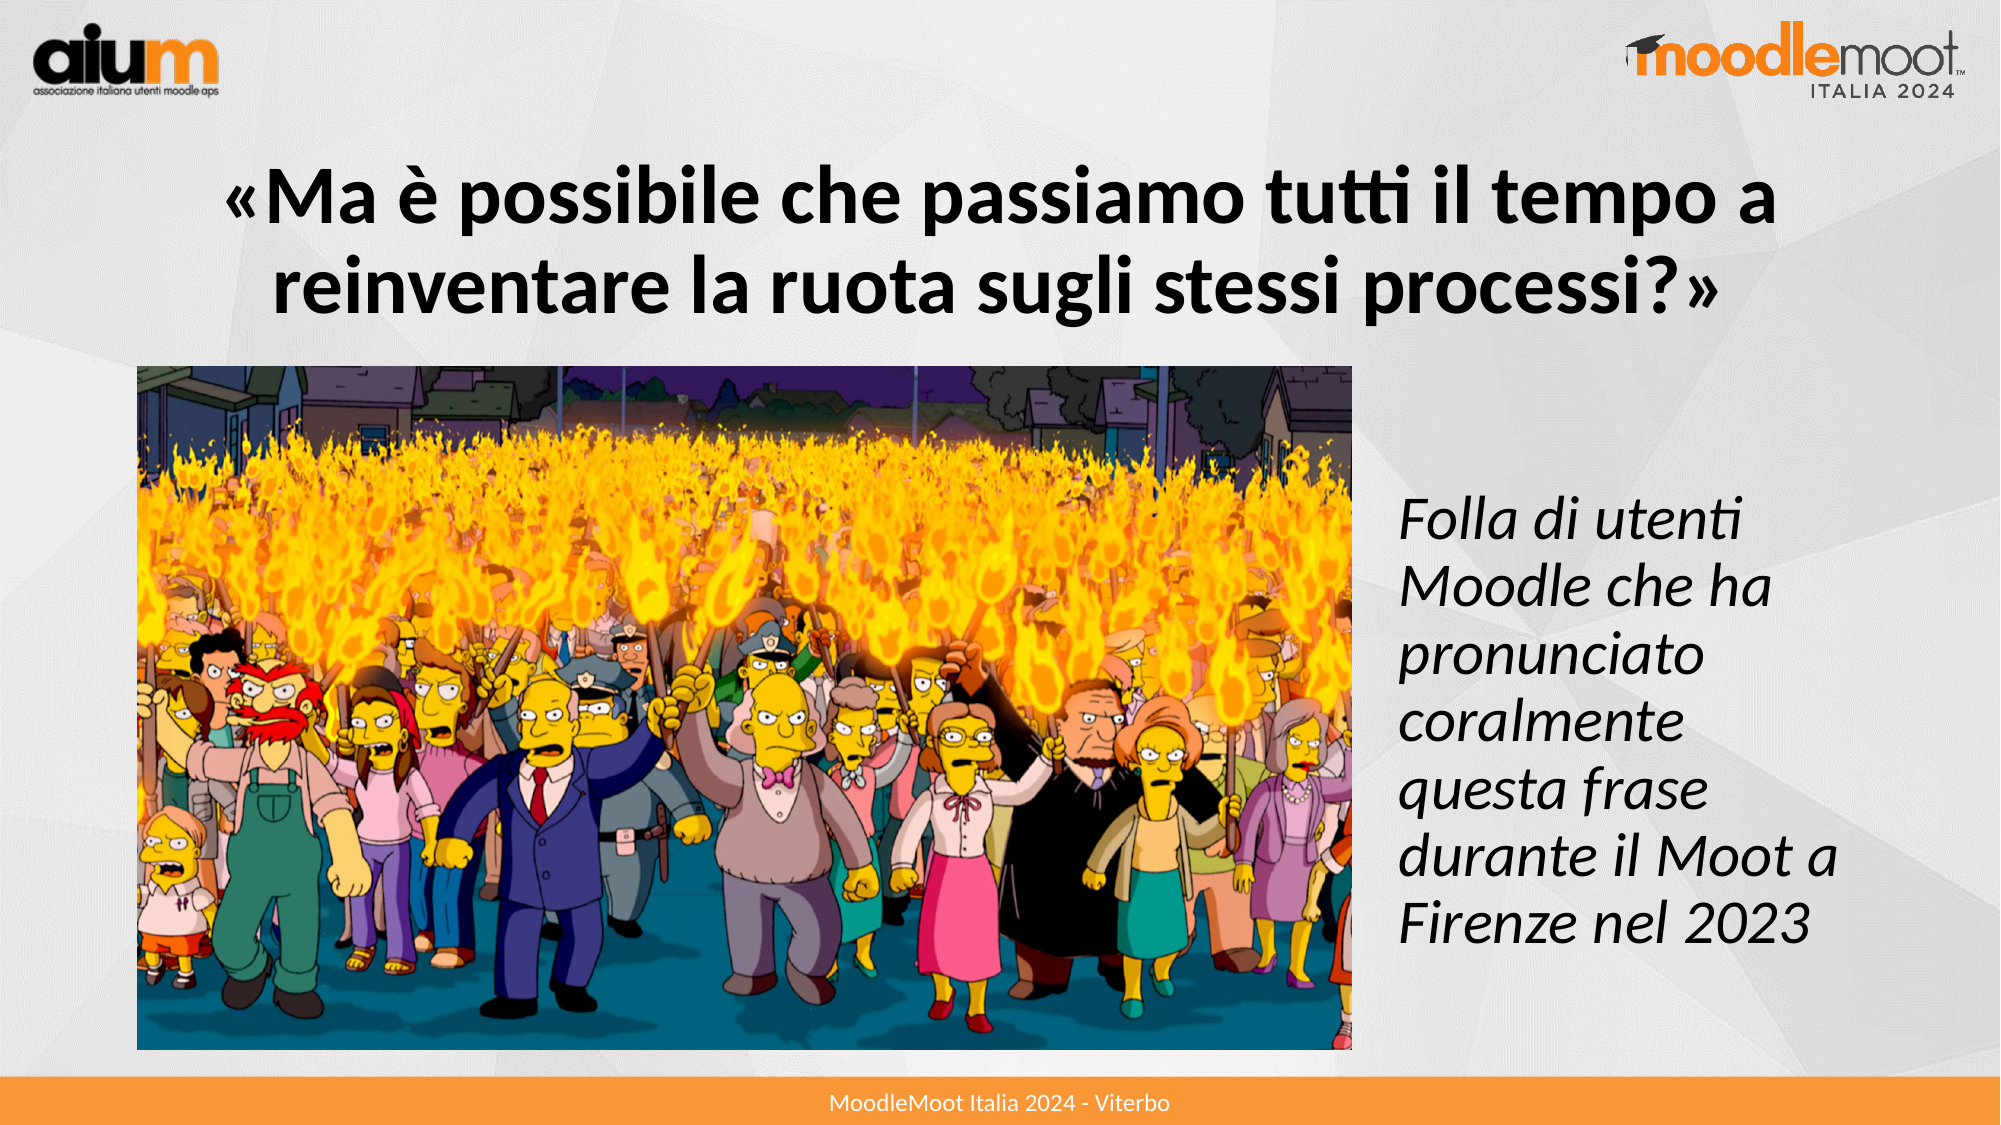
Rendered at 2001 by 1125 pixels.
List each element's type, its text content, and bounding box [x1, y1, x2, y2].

text_box Folla di utenti Moodle che ha pronunciato coralmente questa frase durante il Moot a Firenze nel 2023 [1383, 470, 1876, 973]
picture [0, 0, 2001, 1125]
text_box «Ma è possibile che passiamo tutti il tempo a reinventare la ruota sugli stessi processi?» [137, 151, 1863, 410]
